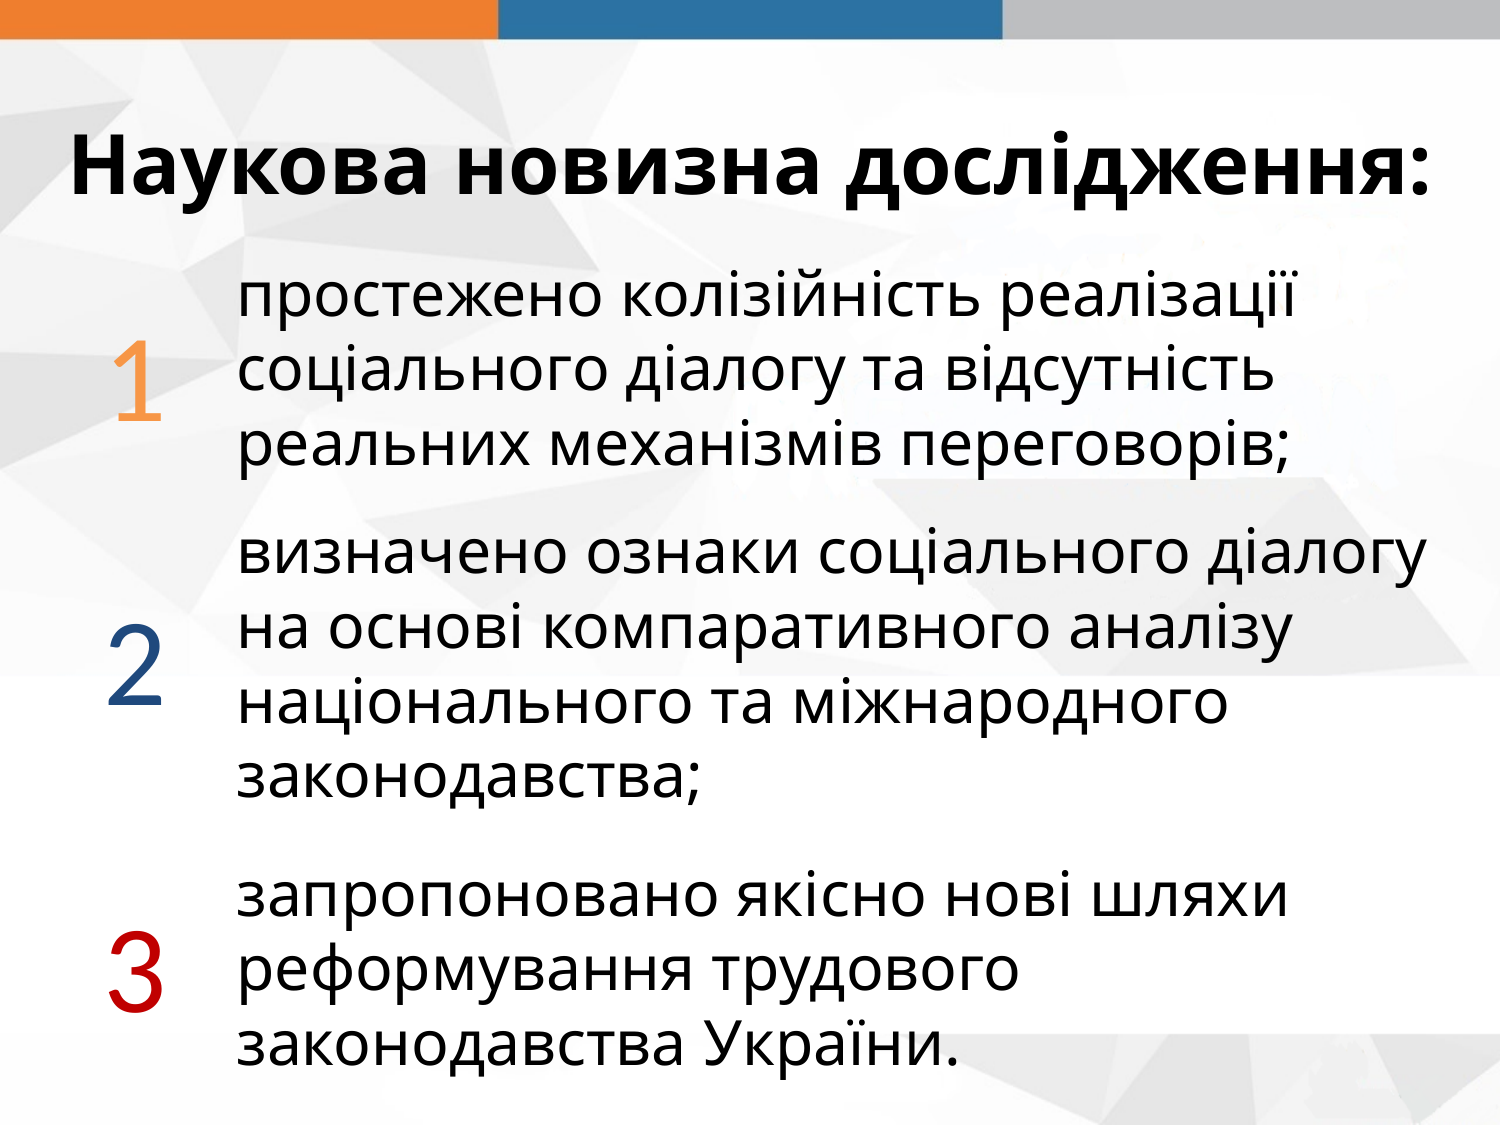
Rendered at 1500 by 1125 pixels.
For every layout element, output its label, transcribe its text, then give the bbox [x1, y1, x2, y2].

text_box 2 [89, 573, 183, 738]
text_box запропоновано якісно нові шляхи реформування трудового законодавства України. [221, 846, 1471, 1086]
text_box простежено колізійність реалізації соціального діалогу та відсутність реальних механізмів переговорів; [221, 246, 1471, 486]
text_box визначено ознаки соціального діалогу на основі компаративного аналізу національного та міжнародного законодавства; [221, 503, 1471, 818]
text_box Наукова новизна дослідження: [52, 103, 1448, 219]
text_box 1 [89, 289, 183, 455]
text_box 3 [89, 880, 183, 1045]
picture [0, 0, 1500, 1125]
